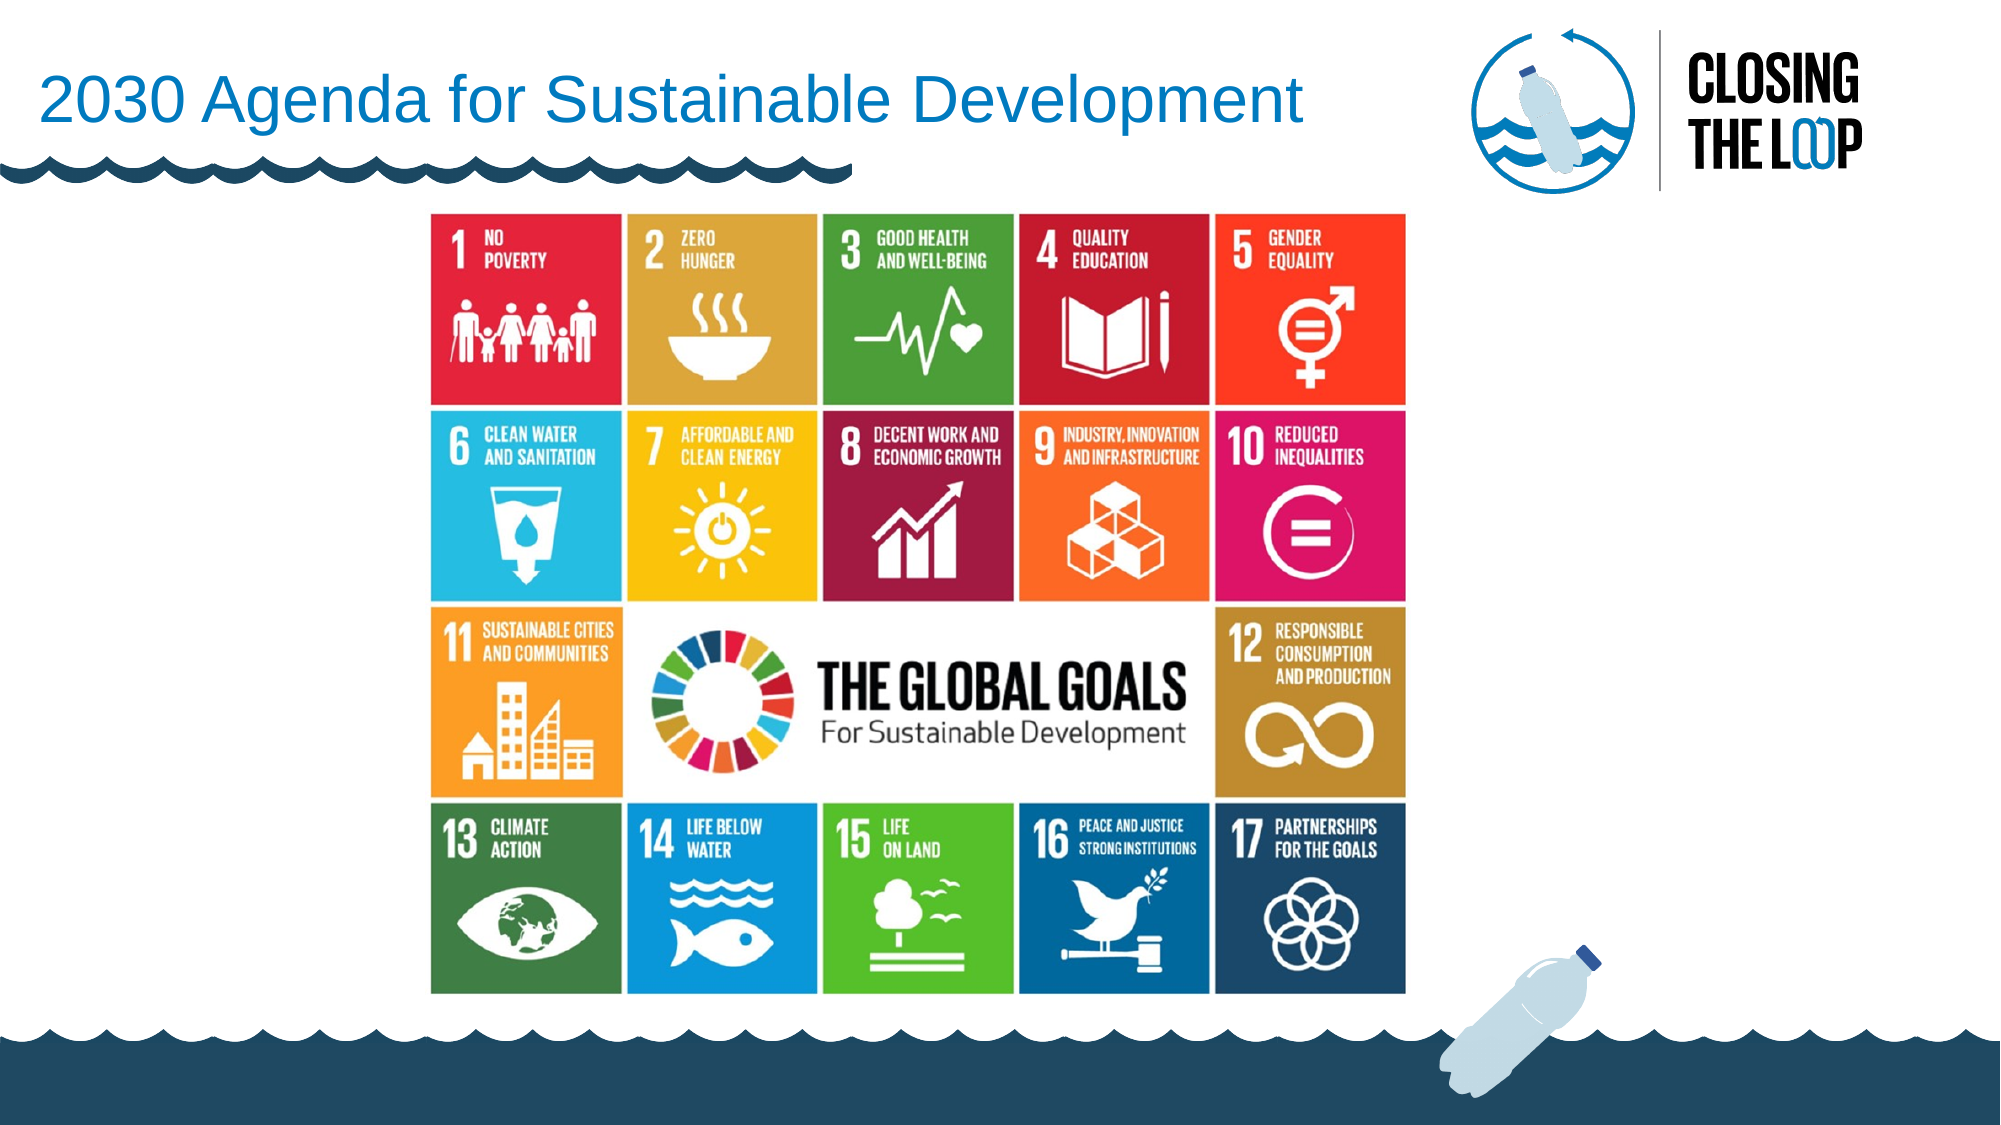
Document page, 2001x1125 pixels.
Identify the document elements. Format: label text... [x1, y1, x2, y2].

picture [1463, 28, 1629, 194]
picture [1567, 28, 1862, 194]
picture [0, 156, 852, 184]
picture [0, 911, 2000, 1124]
picture [425, 207, 1411, 999]
title 2030 Agenda for Sustainable Development [29, 0, 1450, 209]
